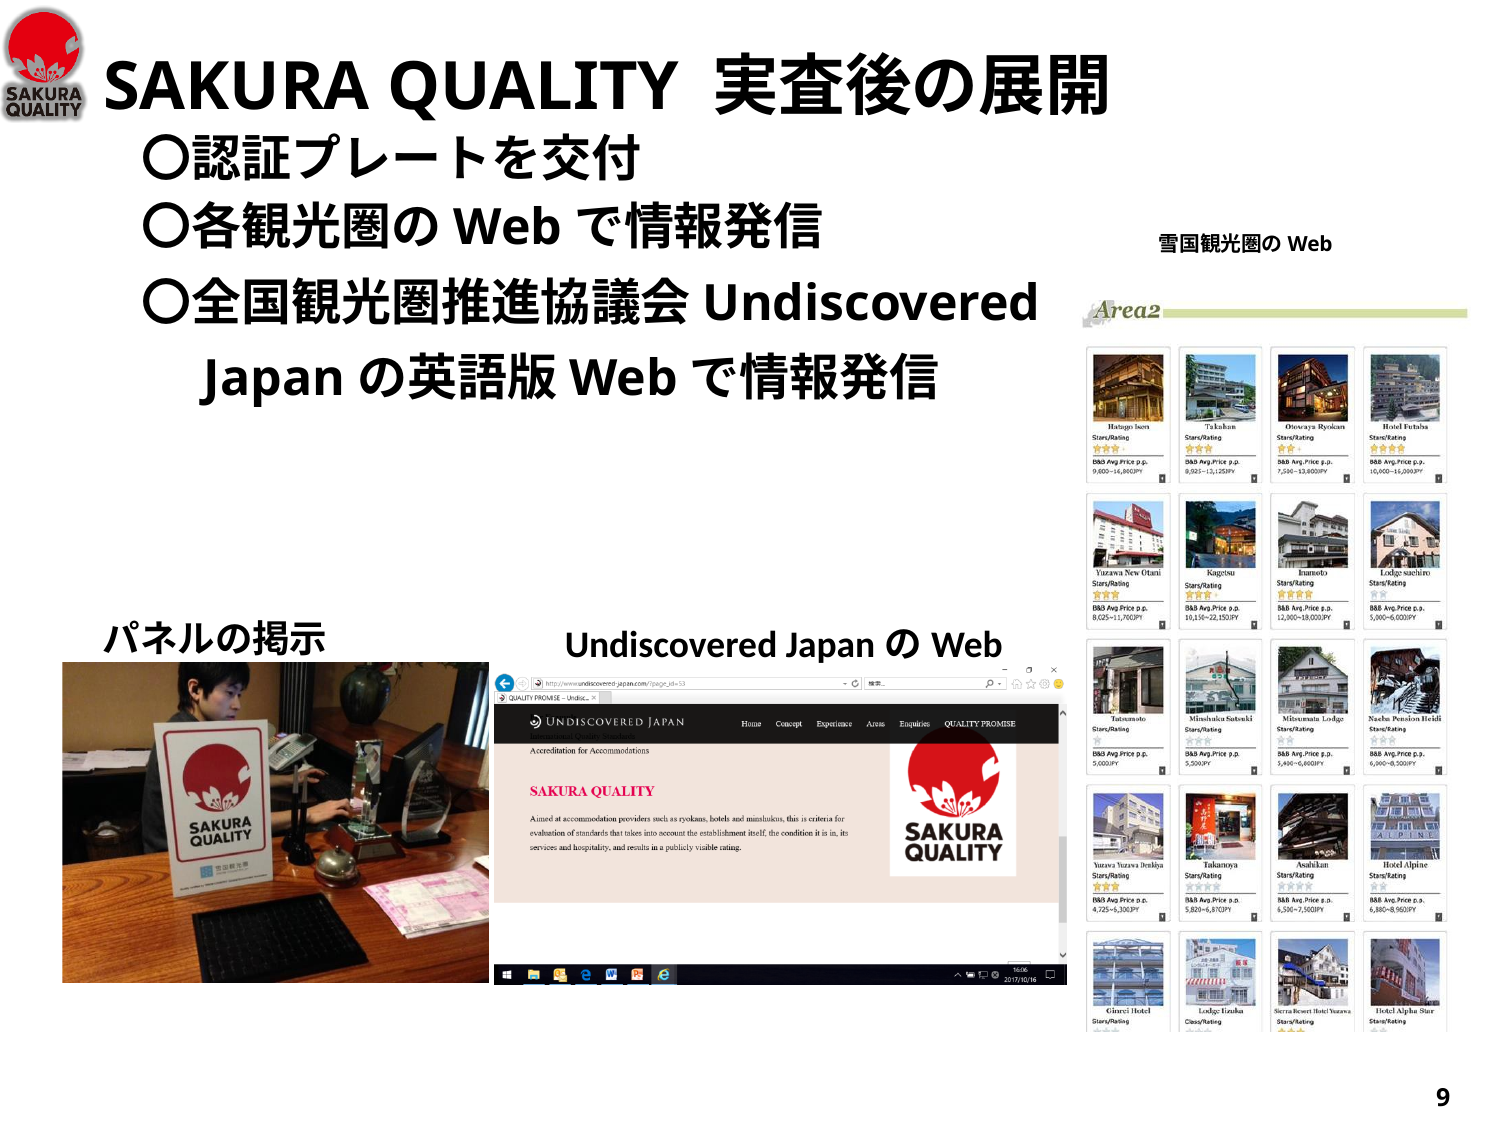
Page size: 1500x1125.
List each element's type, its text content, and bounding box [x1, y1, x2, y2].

text_box パネルの掲示 [100, 612, 423, 660]
title SAKURA QUALITY 実査後の展開 [100, 40, 1270, 231]
text_box 〇認証プレートを交付 〇各観光圏のWebで情報発信 〇全国観光圏推進協議会Undiscovered Japanの英語版Webで情報発信 [139, 118, 1138, 433]
text_box 雪国観光圏のWeb [1156, 228, 1380, 256]
picture [494, 662, 1067, 985]
picture [0, 5, 88, 123]
slide_number 9 [1431, 1081, 1474, 1122]
text_box Undiscovered JapanのWeb [549, 612, 1025, 661]
text_box [62, 662, 489, 983]
text_box [1066, 299, 1474, 1032]
